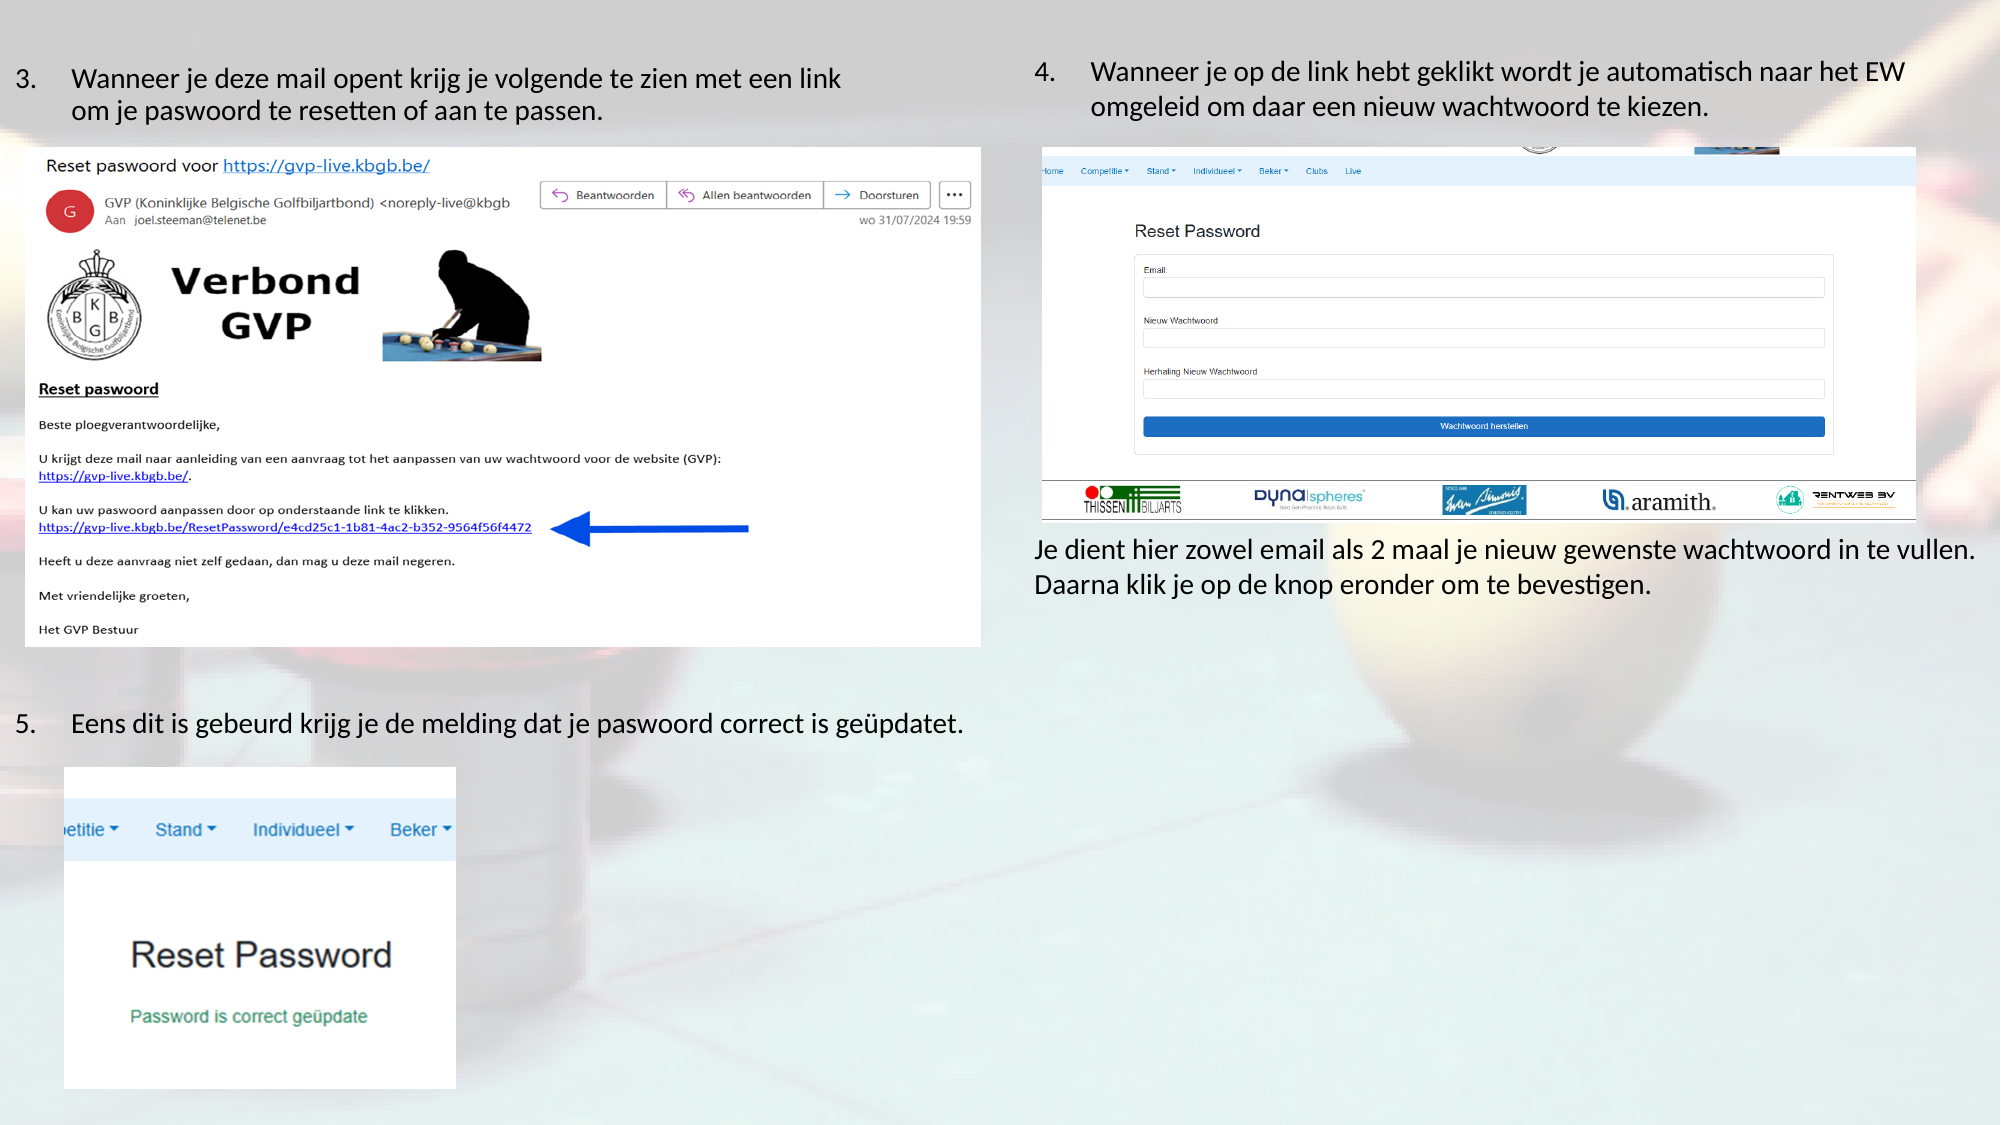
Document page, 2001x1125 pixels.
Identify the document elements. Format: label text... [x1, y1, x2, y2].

text_box Je dient hier zowel email als 2 maal je nieuw gewenste wachtwoord in te vullen. Daarna klik je op de knop eronder om te bevestigen. [1019, 522, 2000, 643]
list Wanneer je deze mail opent krijg je volgende te zien met een link om je paswoord te resetten of aan te passen. [0, 0, 961, 295]
text_box Eens dit is gebeurd krijg je de melding dat je paswoord correct is geüpdatet. [0, 695, 1228, 748]
picture [64, 767, 456, 1089]
text_box Wanneer je op de link hebt geklikt wordt je automatisch naar het EW omgeleid om daar een nieuw wachtwoord te kiezen. [1019, 44, 2000, 220]
picture [1042, 147, 1916, 523]
picture [25, 147, 981, 647]
